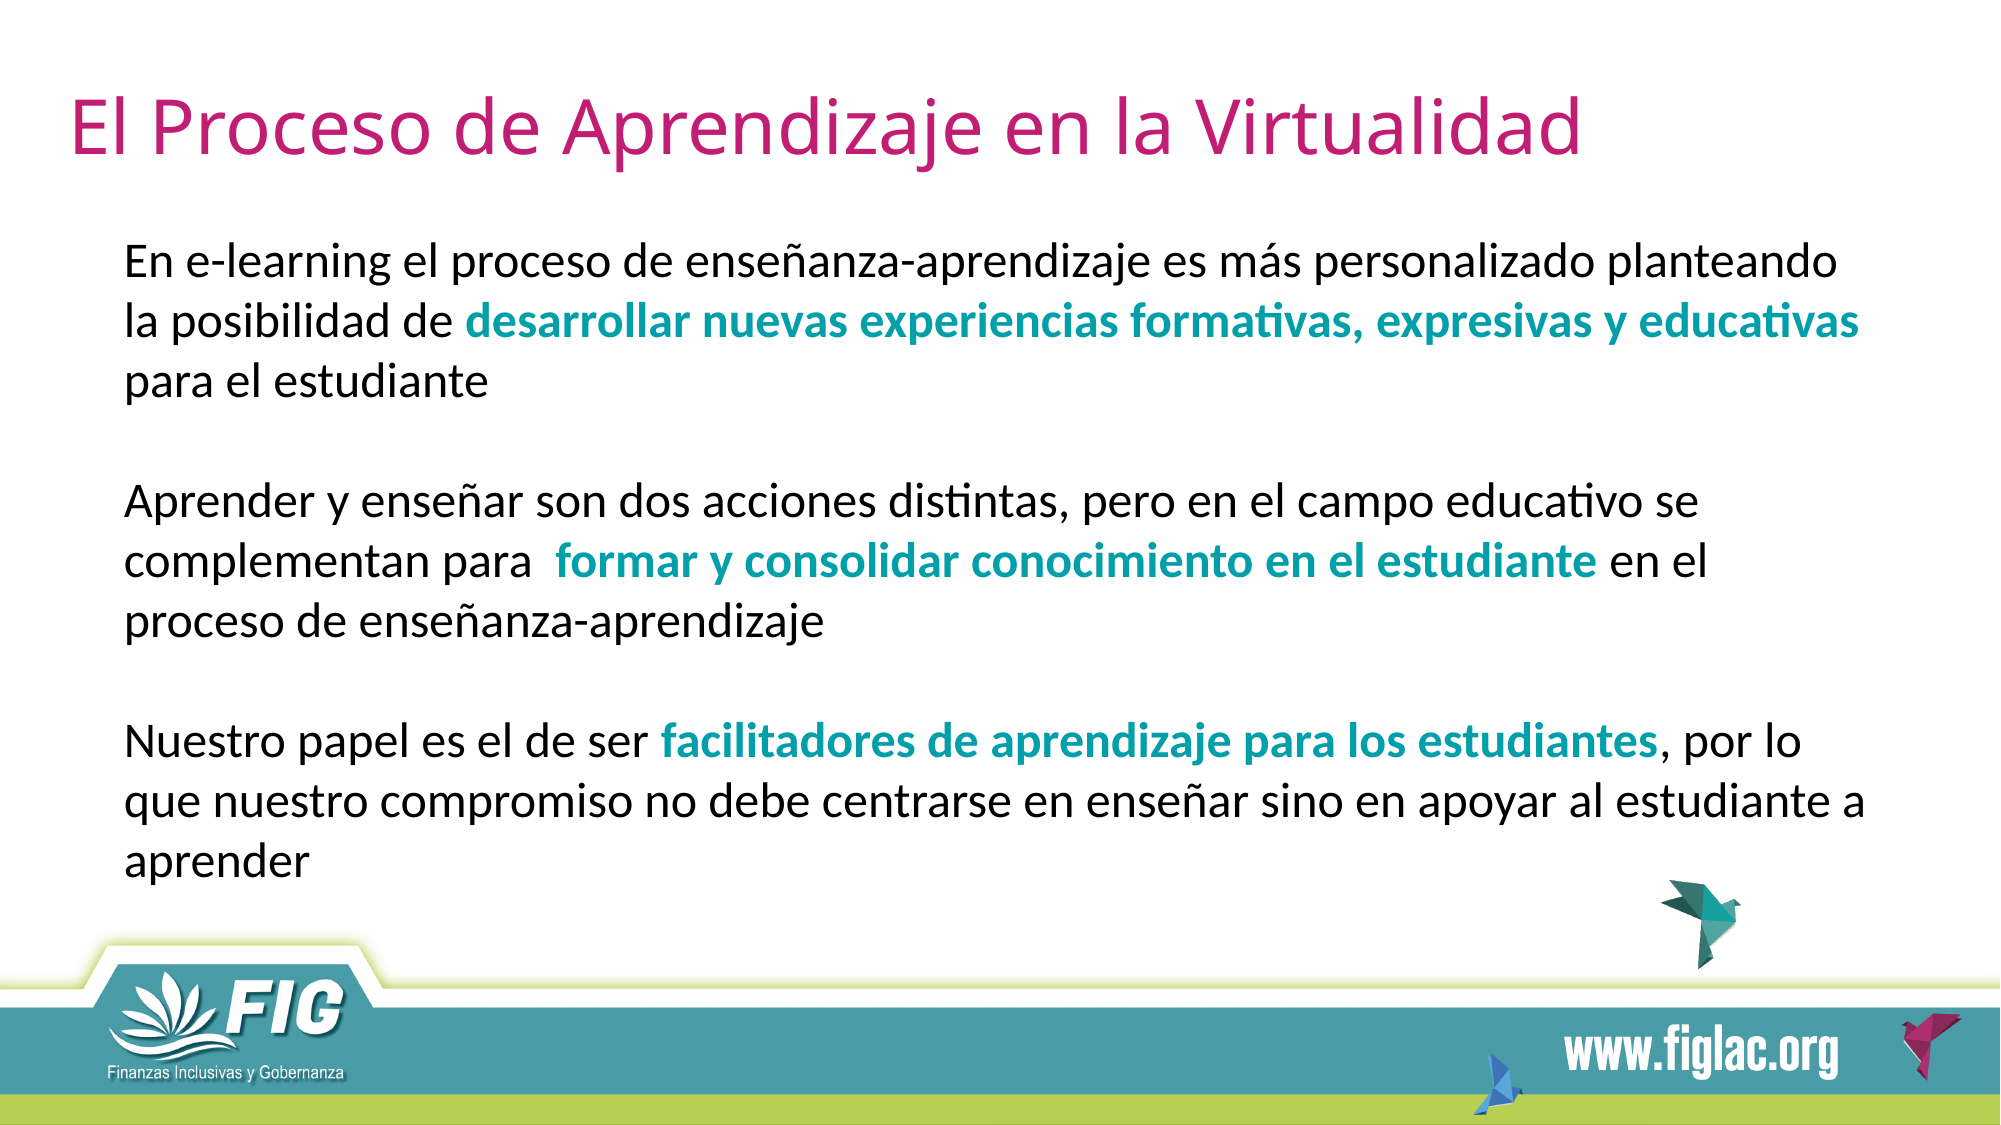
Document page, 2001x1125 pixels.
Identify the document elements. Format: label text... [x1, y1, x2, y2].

picture [0, 840, 2000, 1125]
text_box El Proceso de Aprendizaje en la Virtualidad [68, 24, 1794, 179]
text_box En e-learning el proceso de enseñanza-aprendizaje es más personalizado planteando la posibilidad de desarrollar nuevas experiencias formativas, expresivas y educativas para el estudiante Aprender y enseñar son dos acciones distintas, pero en el campo educativo se complementan para formar y consolidar conocimiento en el estudiante en el proceso de enseñanza-aprendizaje Nuestro papel es el de ser facilitadores de aprendizaje para los estudiantes, por lo que nuestro compromiso no debe centrarse en enseñar sino en apoyar al estudiante a aprender [109, 220, 1887, 840]
